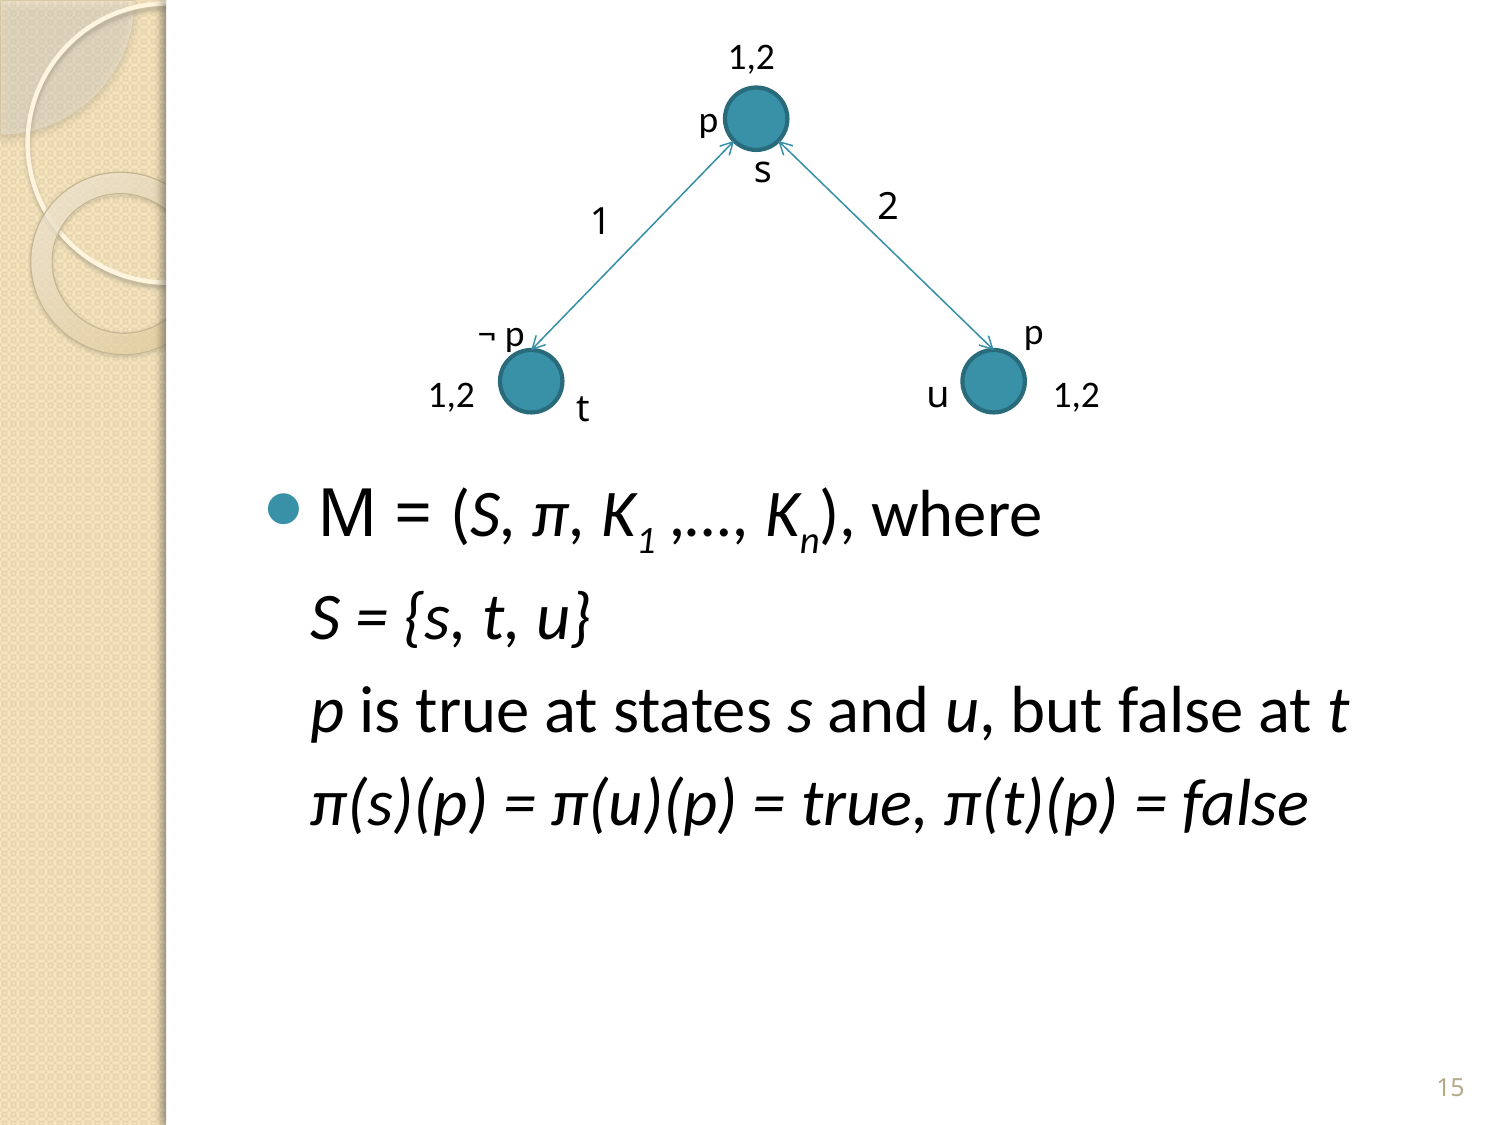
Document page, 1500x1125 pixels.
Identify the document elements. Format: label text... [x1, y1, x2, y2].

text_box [412, 24, 1116, 438]
slide_number 15 [1413, 1034, 1488, 1113]
list M = (S, π, Κ1 ,…, Κn), where S = {s, t, u} p is true at states s and u, but false at t π(s)(p) = π(u)(p) = true, π(t)(p) = false [235, 462, 1466, 1025]
